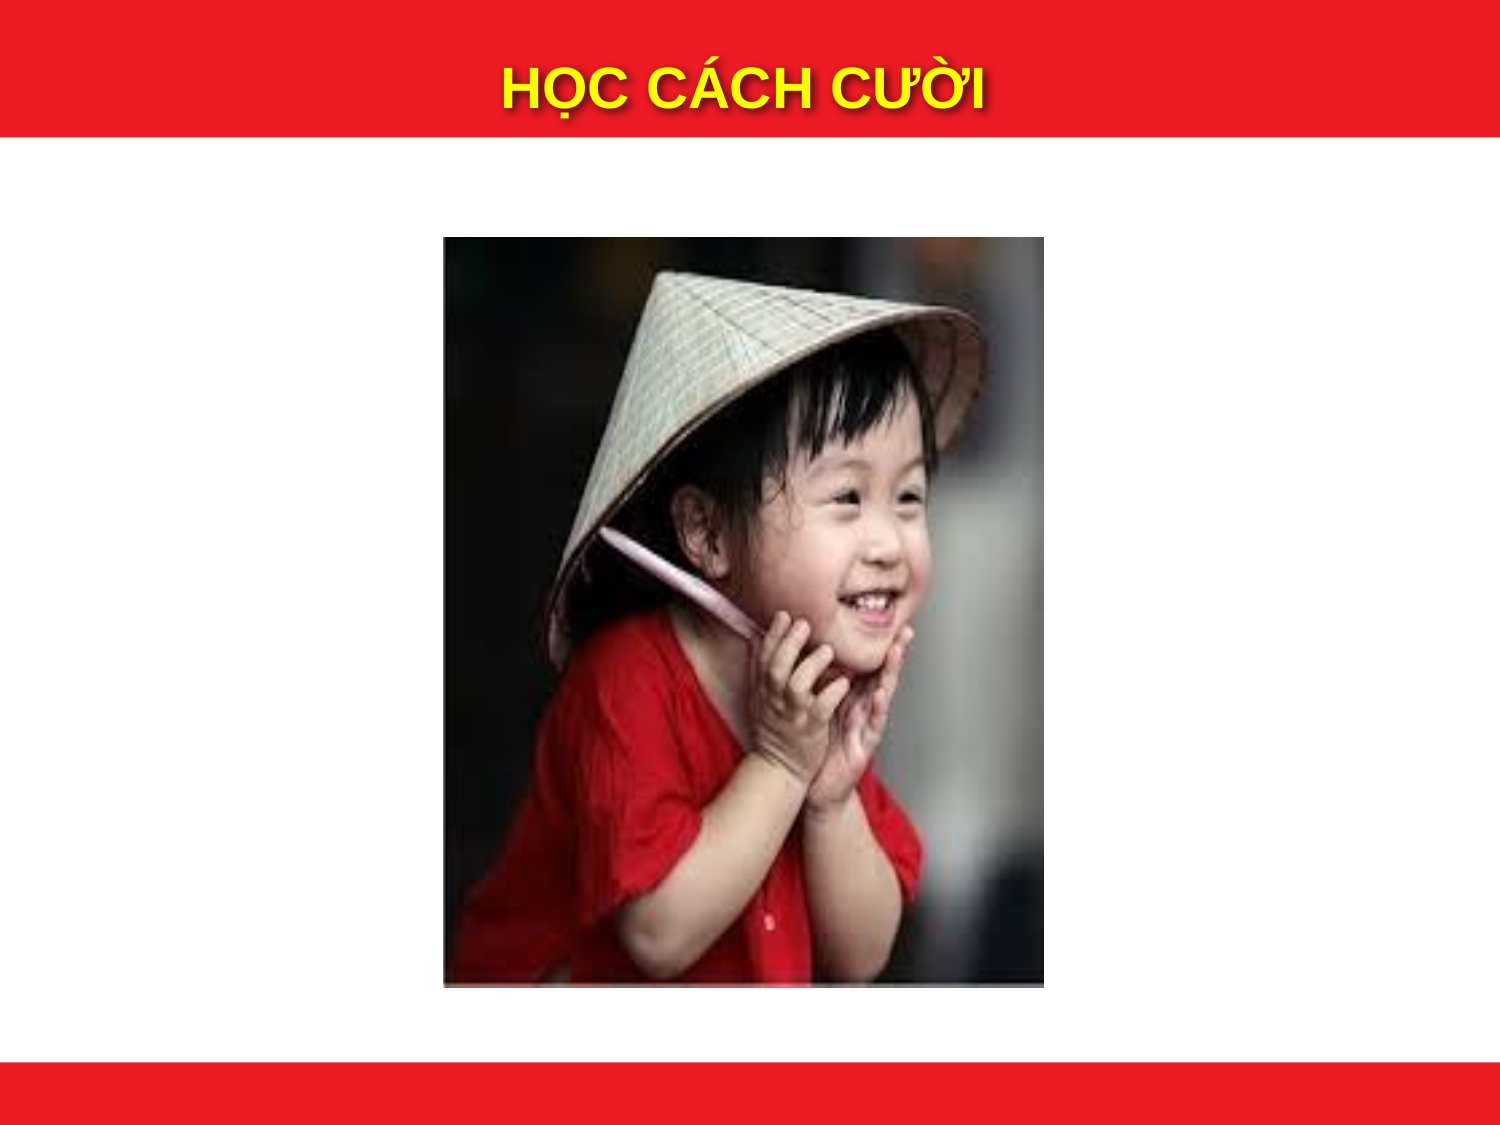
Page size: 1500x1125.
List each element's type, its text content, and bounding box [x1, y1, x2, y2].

text_box HỌC CÁCH CƯỜI [12, 0, 1476, 138]
picture [443, 237, 1044, 988]
